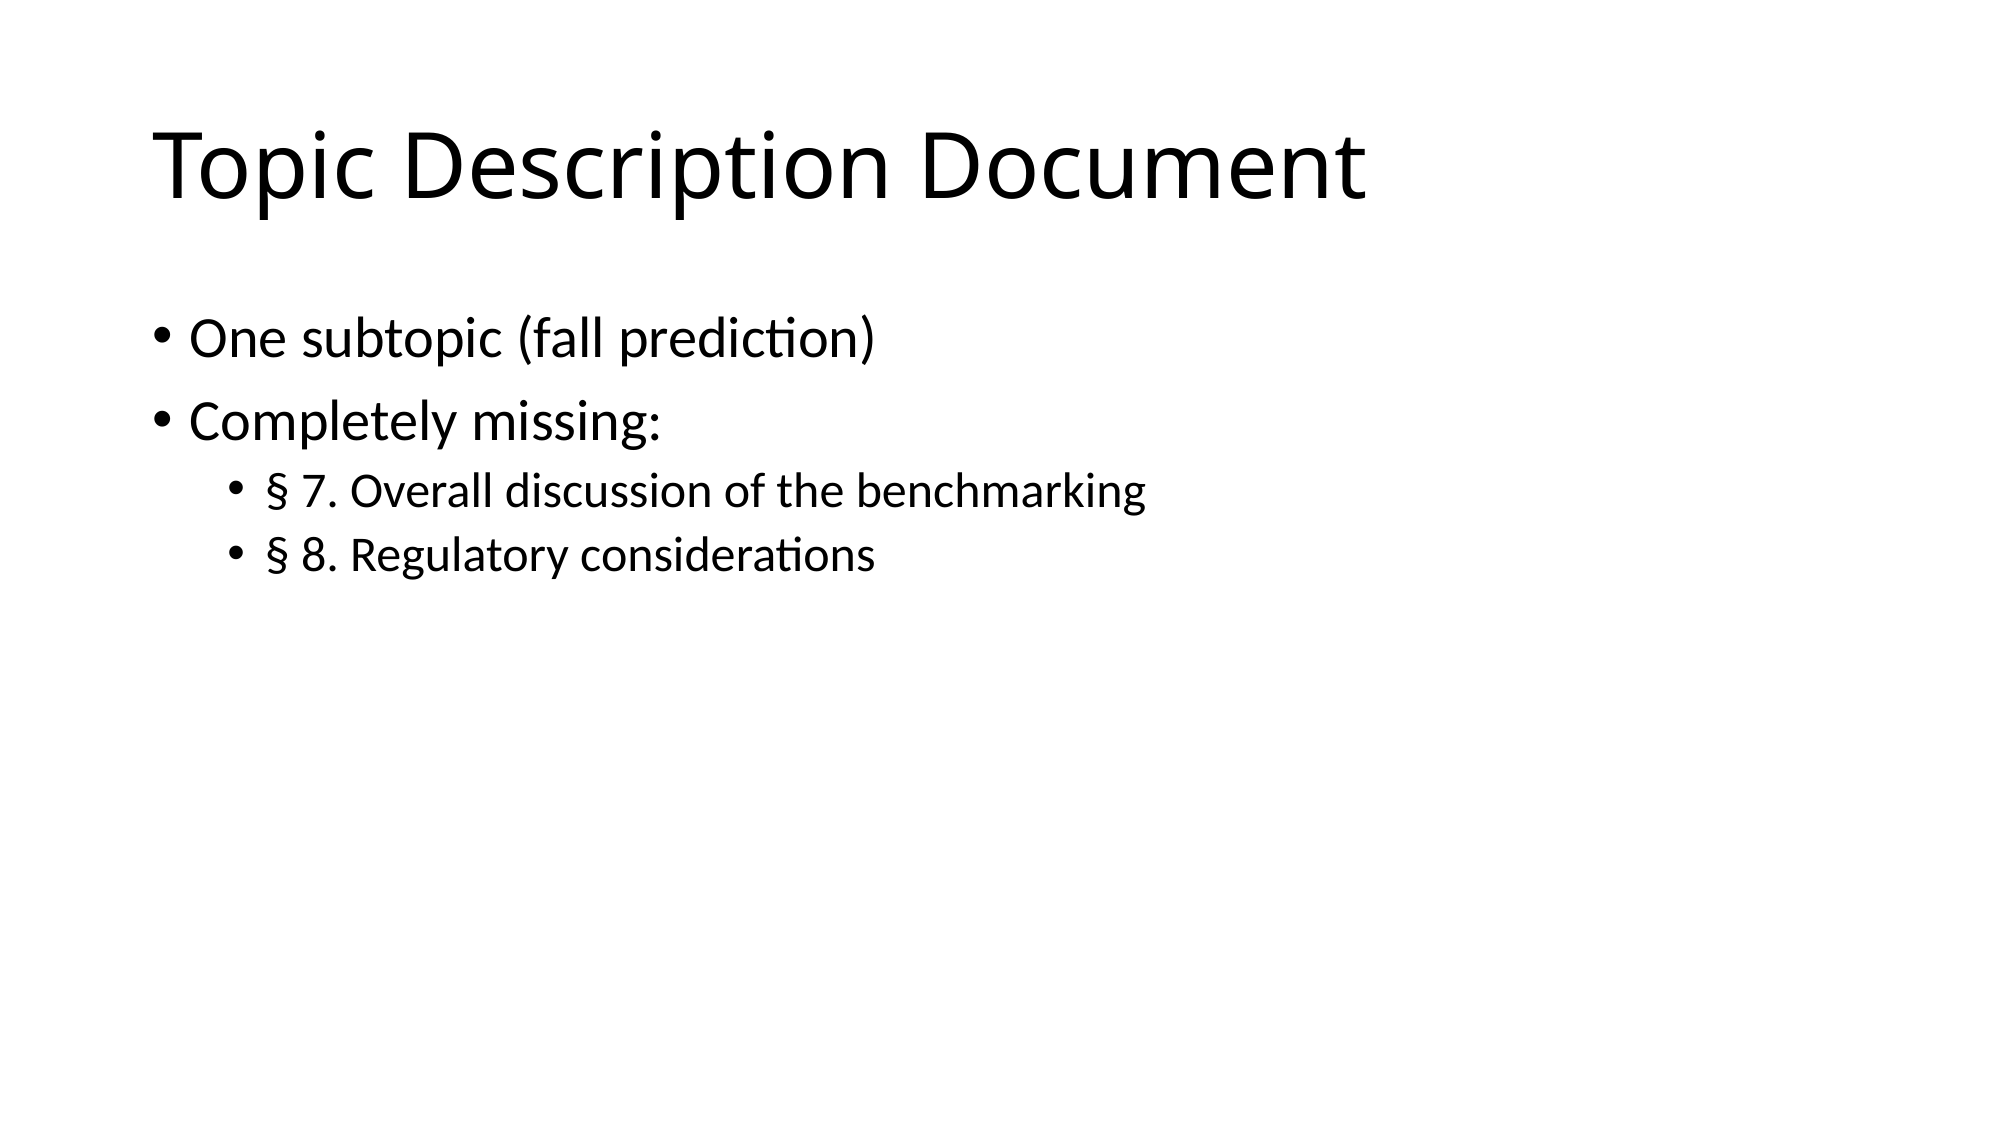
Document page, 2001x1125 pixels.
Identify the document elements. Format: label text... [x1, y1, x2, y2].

title Topic Description Document [137, 59, 1863, 278]
list One subtopic (fall prediction) Completely missing: § 7. Overall discussion of the benchmarking § 8. Regulatory considerations [137, 299, 1863, 1014]
